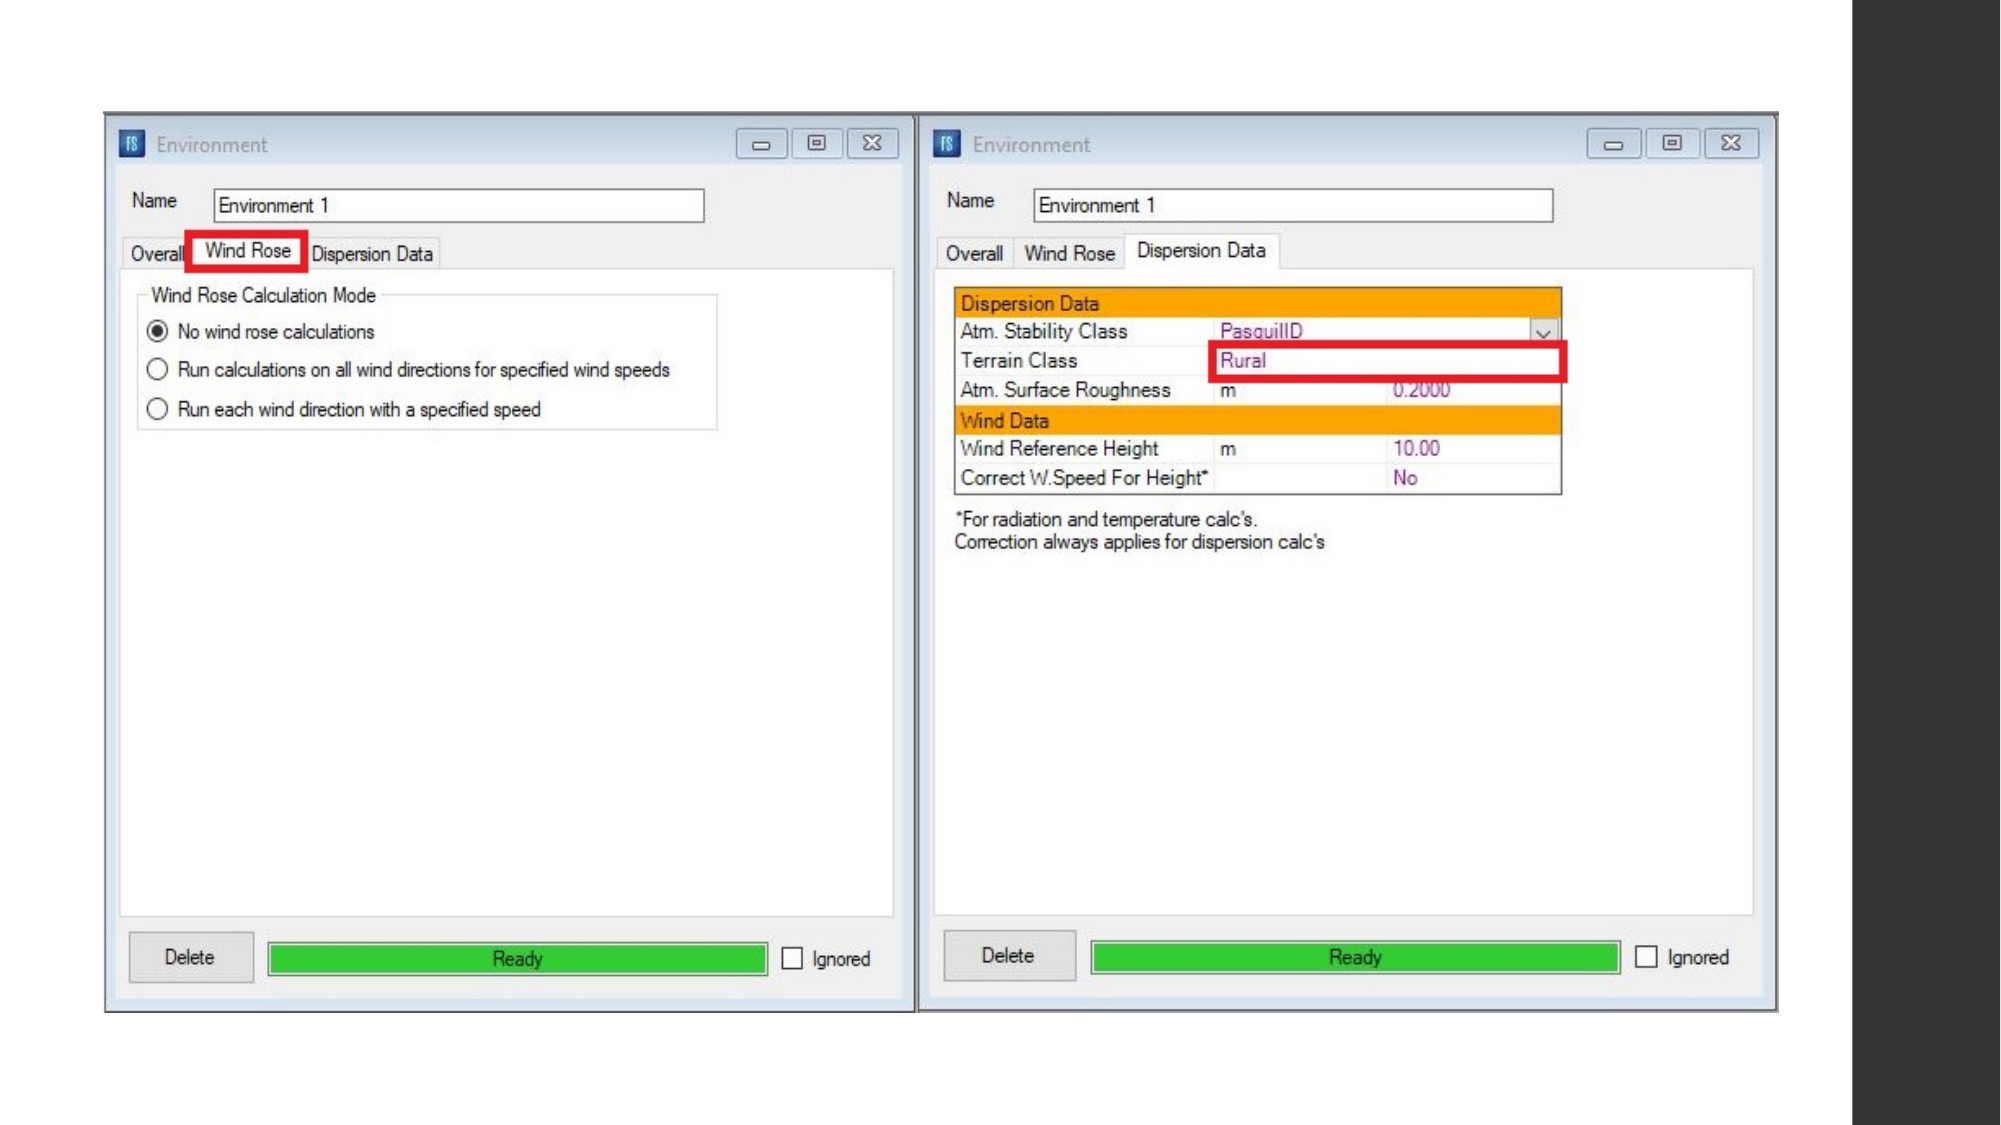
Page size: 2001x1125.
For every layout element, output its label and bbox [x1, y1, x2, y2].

picture [918, 111, 1779, 1014]
list [103, 111, 913, 1014]
